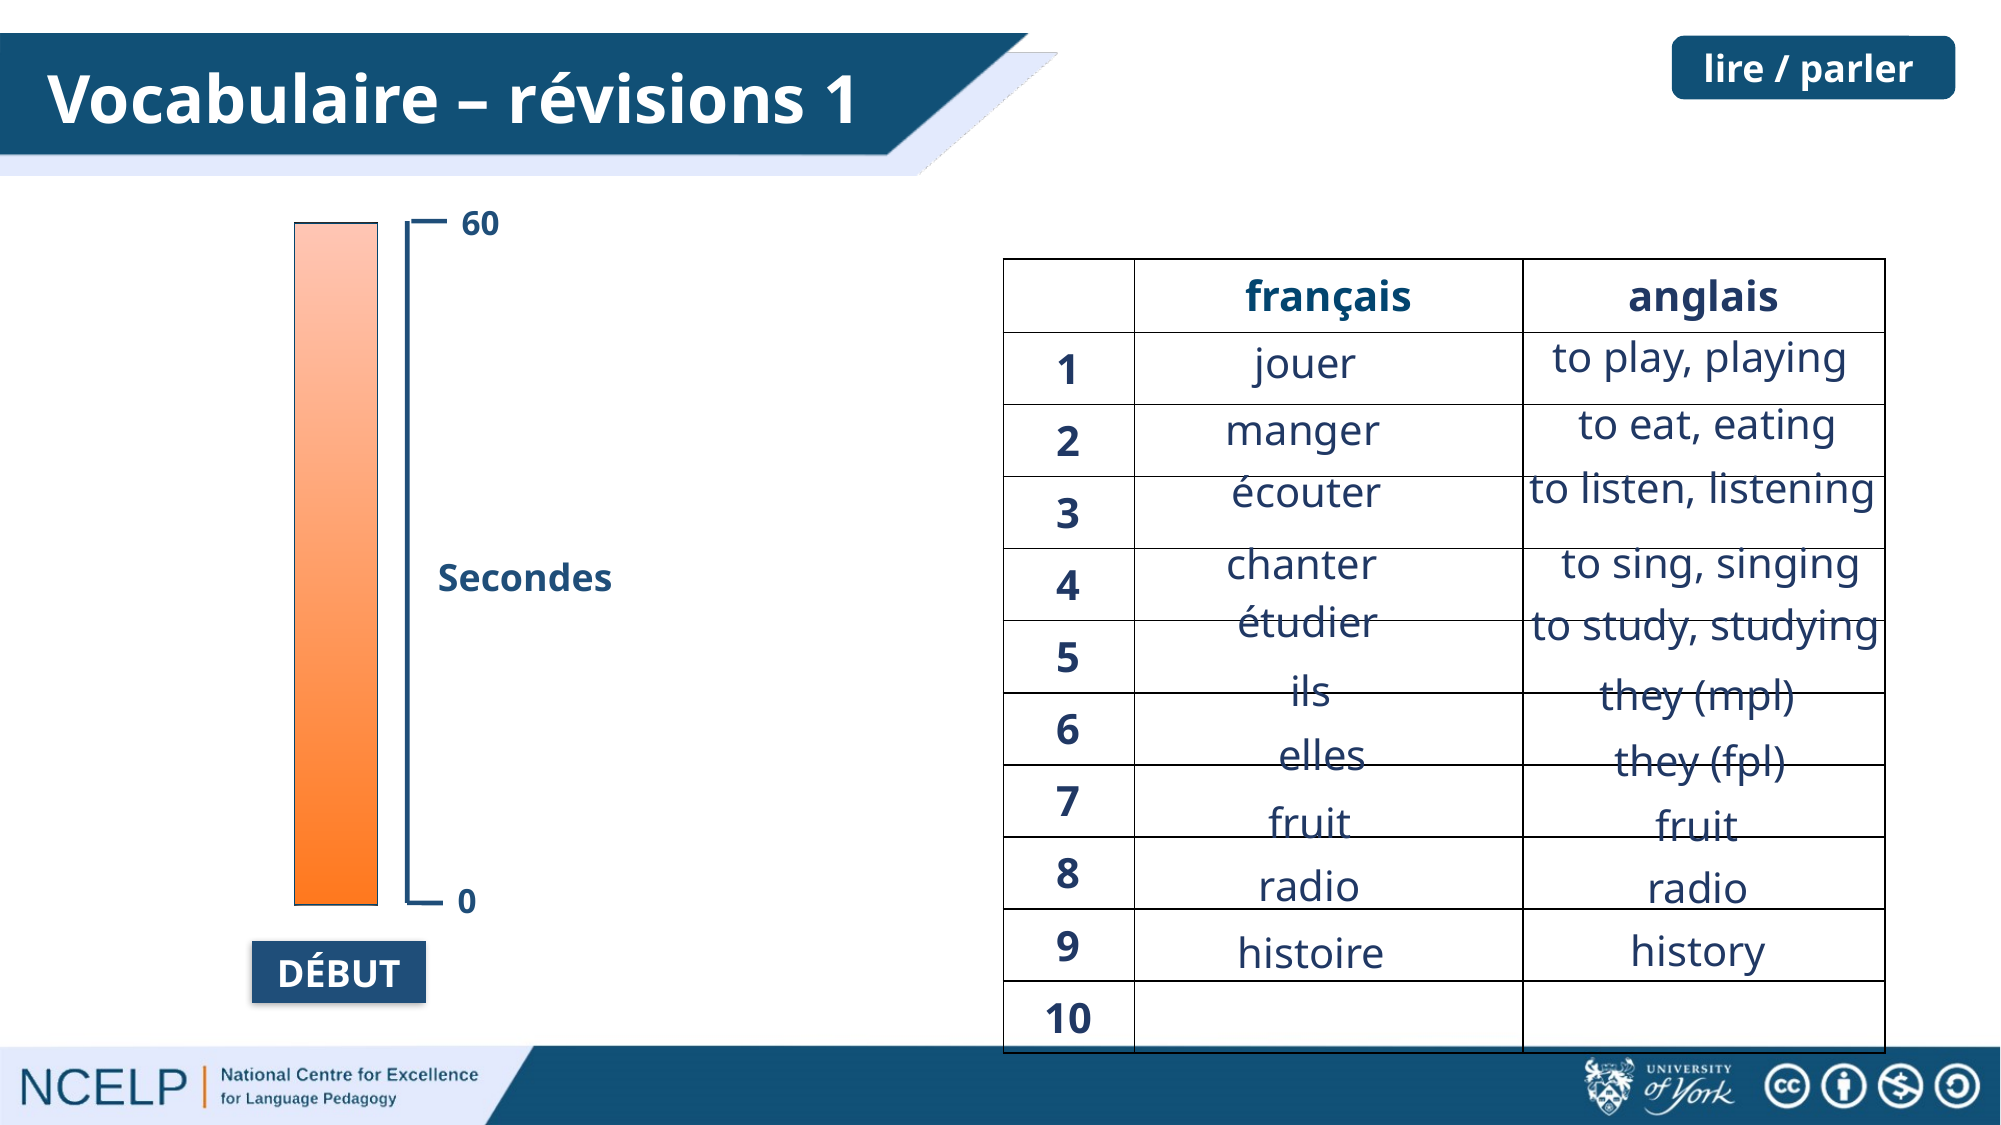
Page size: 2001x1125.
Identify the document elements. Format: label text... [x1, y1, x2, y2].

table_cell 3 [1004, 477, 1134, 548]
table_cell 9 [1004, 910, 1134, 980]
table_cell [1135, 694, 1177, 764]
table_cell [1135, 910, 1177, 980]
table_cell 6 [1004, 694, 1134, 764]
picture [0, 0, 2001, 1125]
text_box Vocabulario [35, 59, 1240, 191]
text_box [1467, 323, 1938, 983]
table_cell 5 [1004, 621, 1134, 692]
table_header [1004, 260, 1134, 332]
table_cell [1135, 549, 1177, 620]
text_box 60 [446, 195, 518, 250]
text_box 0 [442, 873, 564, 928]
table_cell 4 [1004, 549, 1134, 620]
table_cell [1524, 991, 1884, 1052]
text_box lire / parler [1671, 35, 1956, 100]
table_cell [1135, 477, 1177, 548]
text_box Secondes [407, 546, 644, 607]
table_cell 1 [1004, 333, 1134, 404]
table_cell [1135, 766, 1177, 836]
table_cell [1135, 405, 1177, 476]
table_cell 10 [1004, 982, 1134, 1052]
table_header anglais [1524, 260, 1884, 322]
table_cell 2 [1004, 405, 1134, 476]
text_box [1182, 328, 1494, 986]
table_header français [1135, 260, 1522, 332]
table_cell 8 [1004, 838, 1134, 908]
table_cell [1135, 621, 1177, 692]
table_cell [1135, 982, 1522, 1052]
table_cell [1135, 838, 1177, 908]
table_cell 7 [1004, 766, 1134, 836]
text_box DÉBUT [251, 940, 426, 1004]
text_box [294, 223, 378, 905]
table_cell [1135, 333, 1177, 404]
